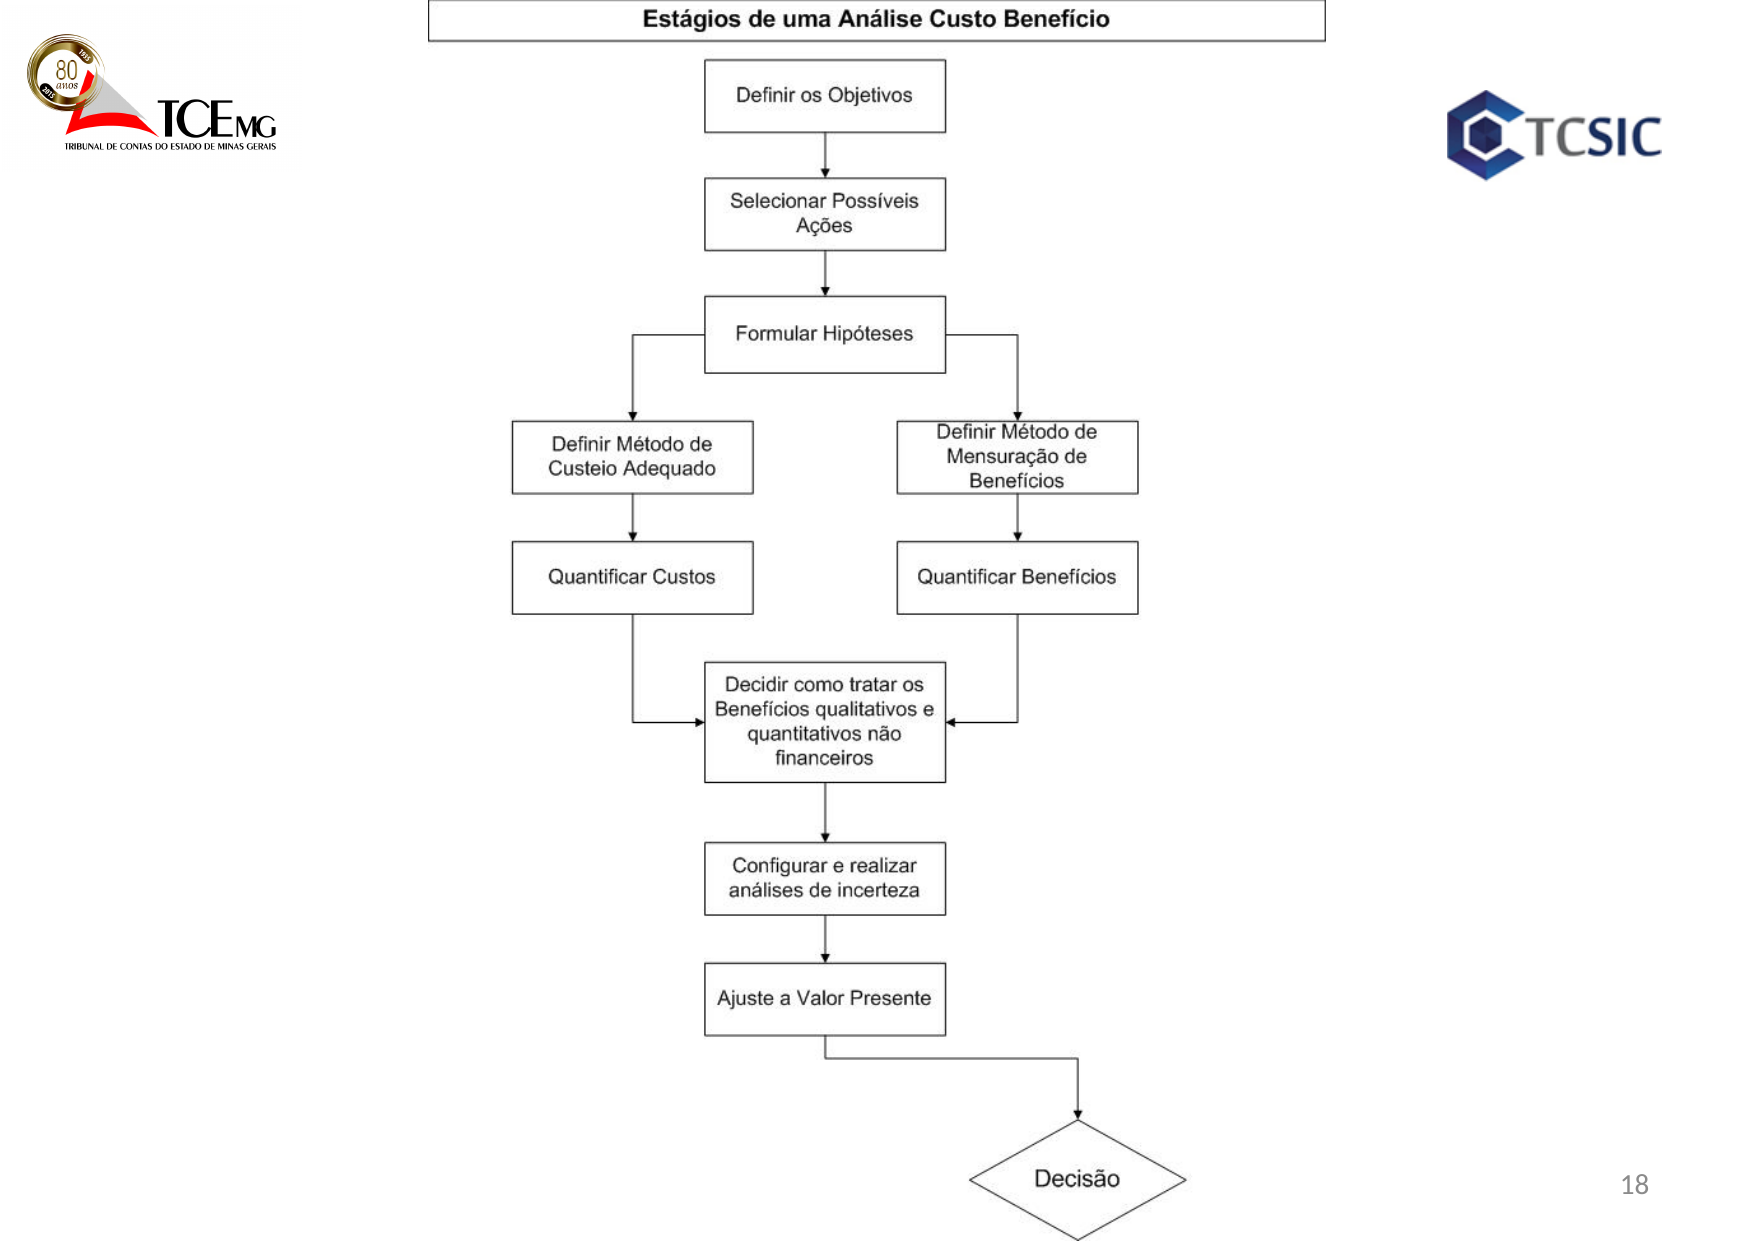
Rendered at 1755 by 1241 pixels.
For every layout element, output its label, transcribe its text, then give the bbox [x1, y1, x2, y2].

picture [1447, 90, 1662, 182]
slide_number 18 [1331, 1149, 1667, 1216]
picture [427, 0, 1327, 1241]
picture [2, 5, 302, 172]
